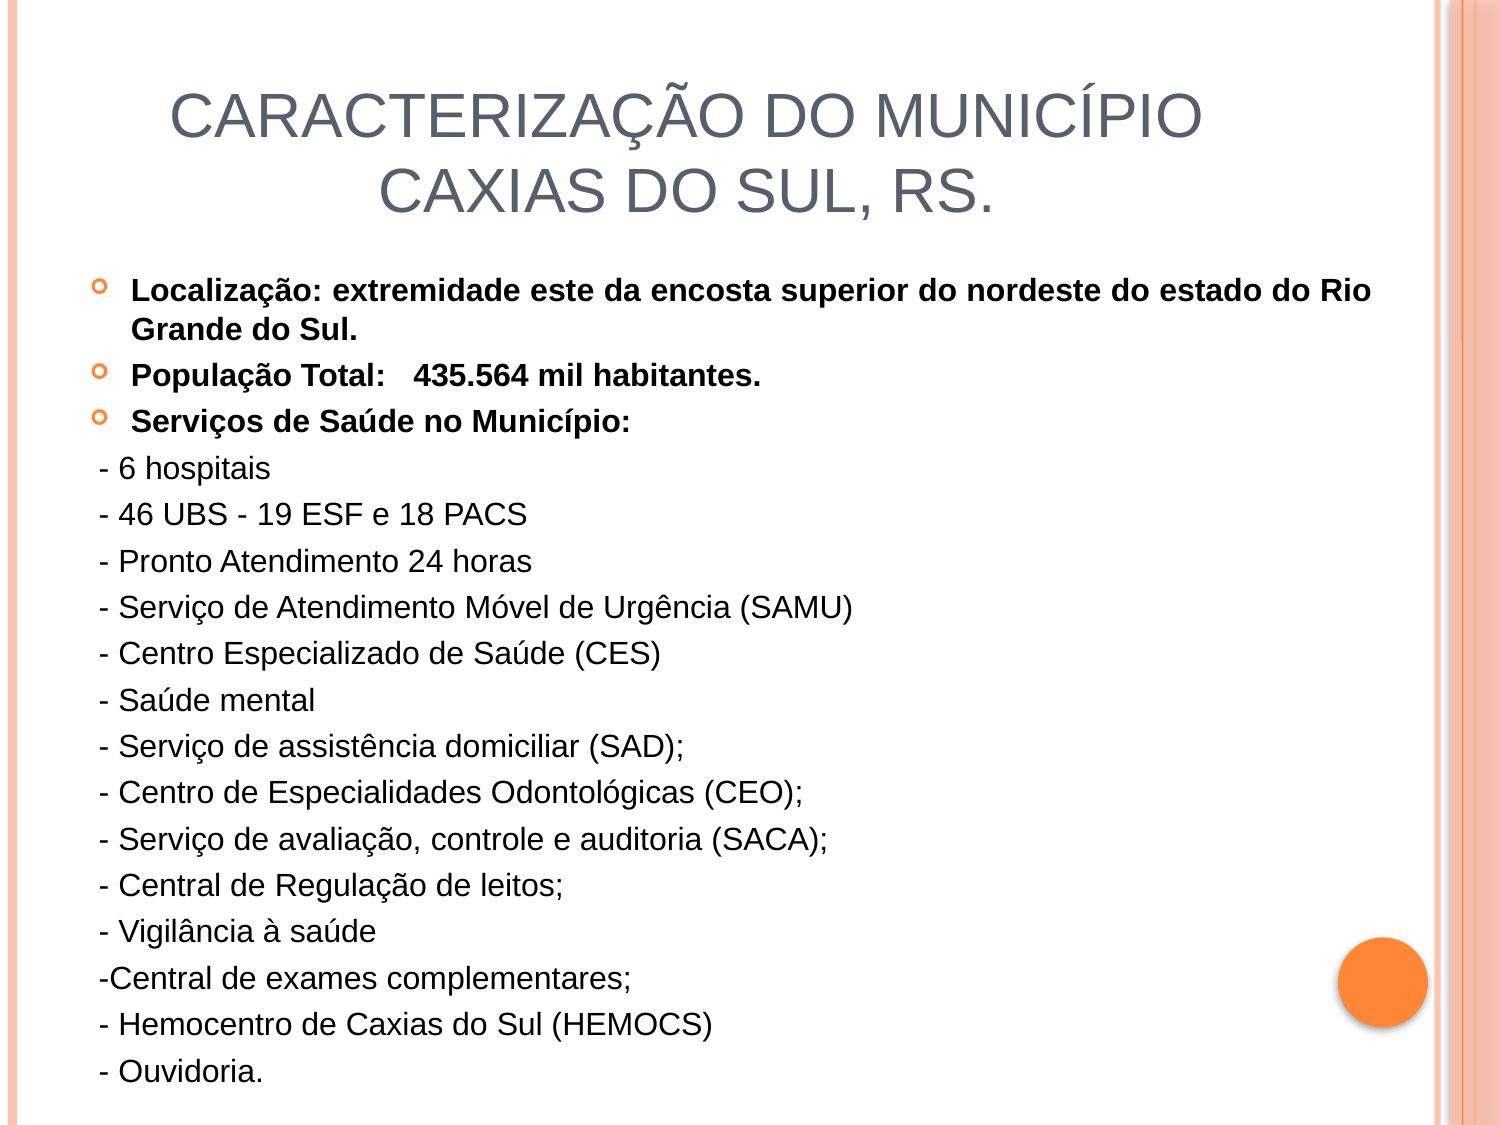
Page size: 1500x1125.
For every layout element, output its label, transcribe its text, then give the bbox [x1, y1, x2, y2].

list Localização: extremidade este da encosta superior do nordeste do estado do Rio Grande do Sul. População Total: 435.564 mil habitantes. Serviços de Saúde no Município: - 6 hospitais - 46 UBS - 19 ESF e 18 PACS - Pronto Atendimento 24 horas - Serviço de Atendimento Móvel de Urgência (SAMU) - Centro Especializado de Saúde (CES) - Saúde mental - Serviço de assistência domiciliar (SAD); - Centro de Especialidades Odontológicas (CEO); - Serviço de avaliação, controle e auditoria (SACA); - Central de Regulação de leitos; - Vigilância à saúde -Central de exames complementares; - Hemocentro de Caxias do Sul (HEMOCS) - Ouvidoria. [75, 262, 1388, 1106]
title Caracterização do município caxias do sul, rs. [75, 45, 1300, 233]
